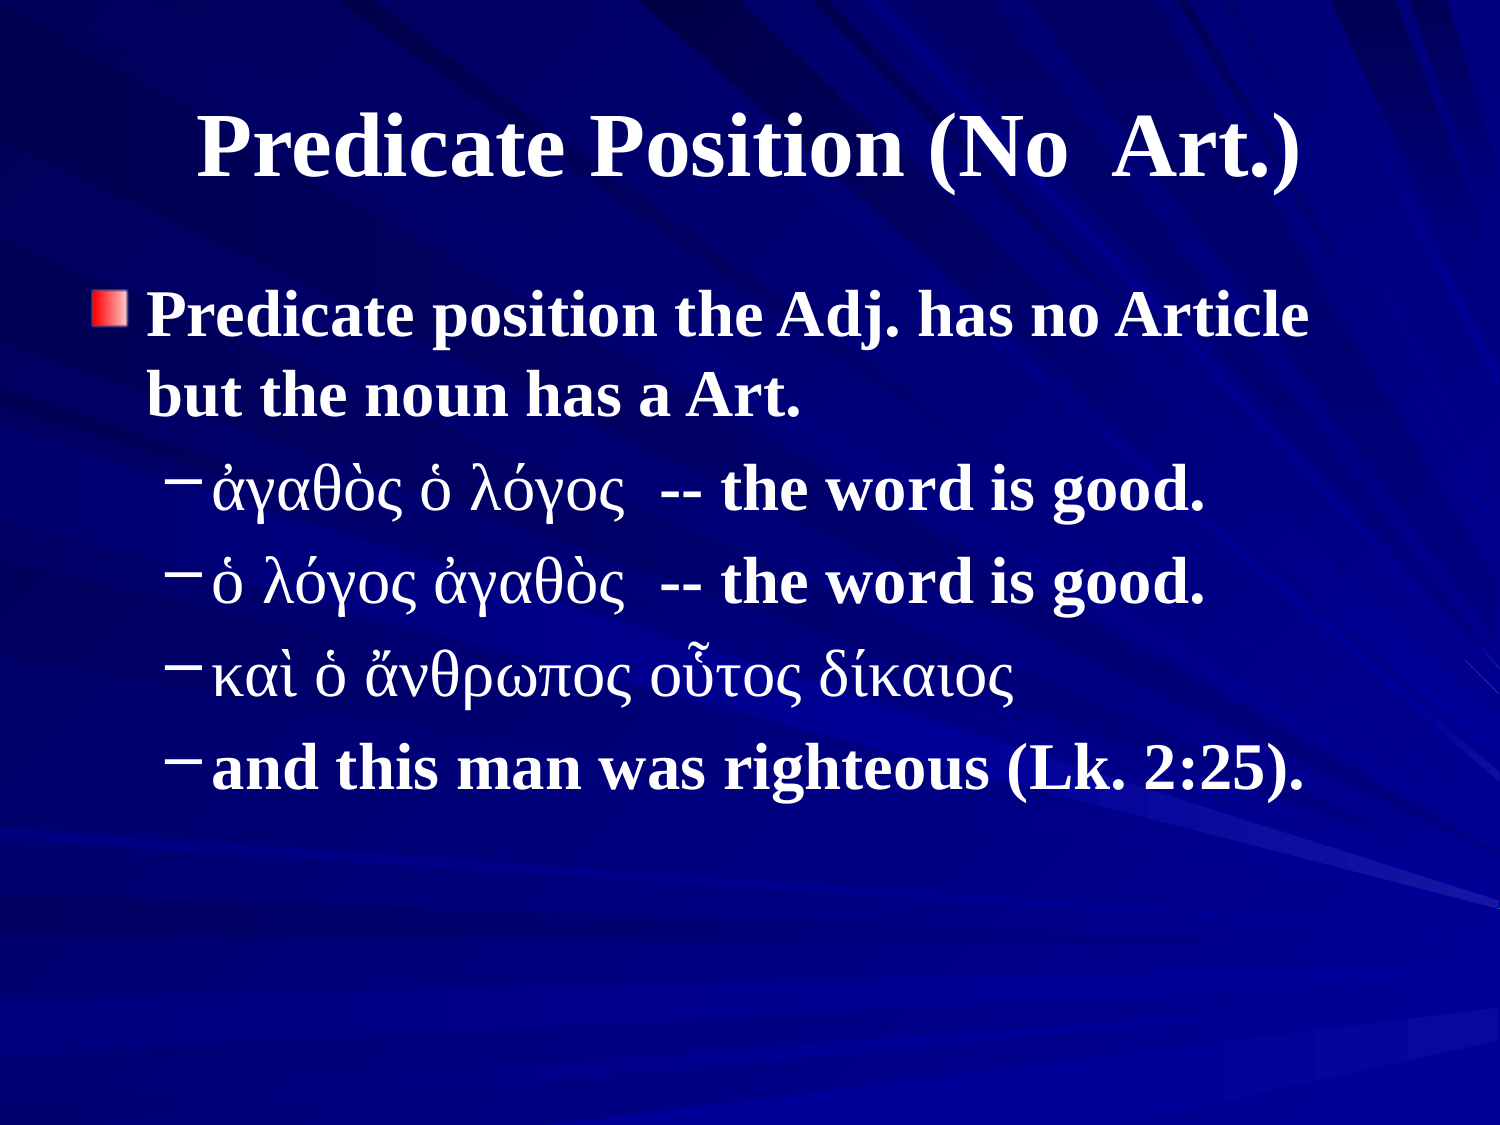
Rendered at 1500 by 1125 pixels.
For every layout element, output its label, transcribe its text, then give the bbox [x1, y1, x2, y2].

title Predicate Position (No Art.) [75, 45, 1425, 234]
picture [90, 288, 132, 331]
list Predicate position the Adj. has no Article but the noun has a Art. ἀγαθὸς ὁ λόγος -- the word is good. ὁ λόγος ἀγαθὸς -- the word is good. καὶ ὁ ἄνθρωπος οὗτος δίκαιος and this man was righteous (Lk. 2:25). [75, 262, 1425, 1006]
